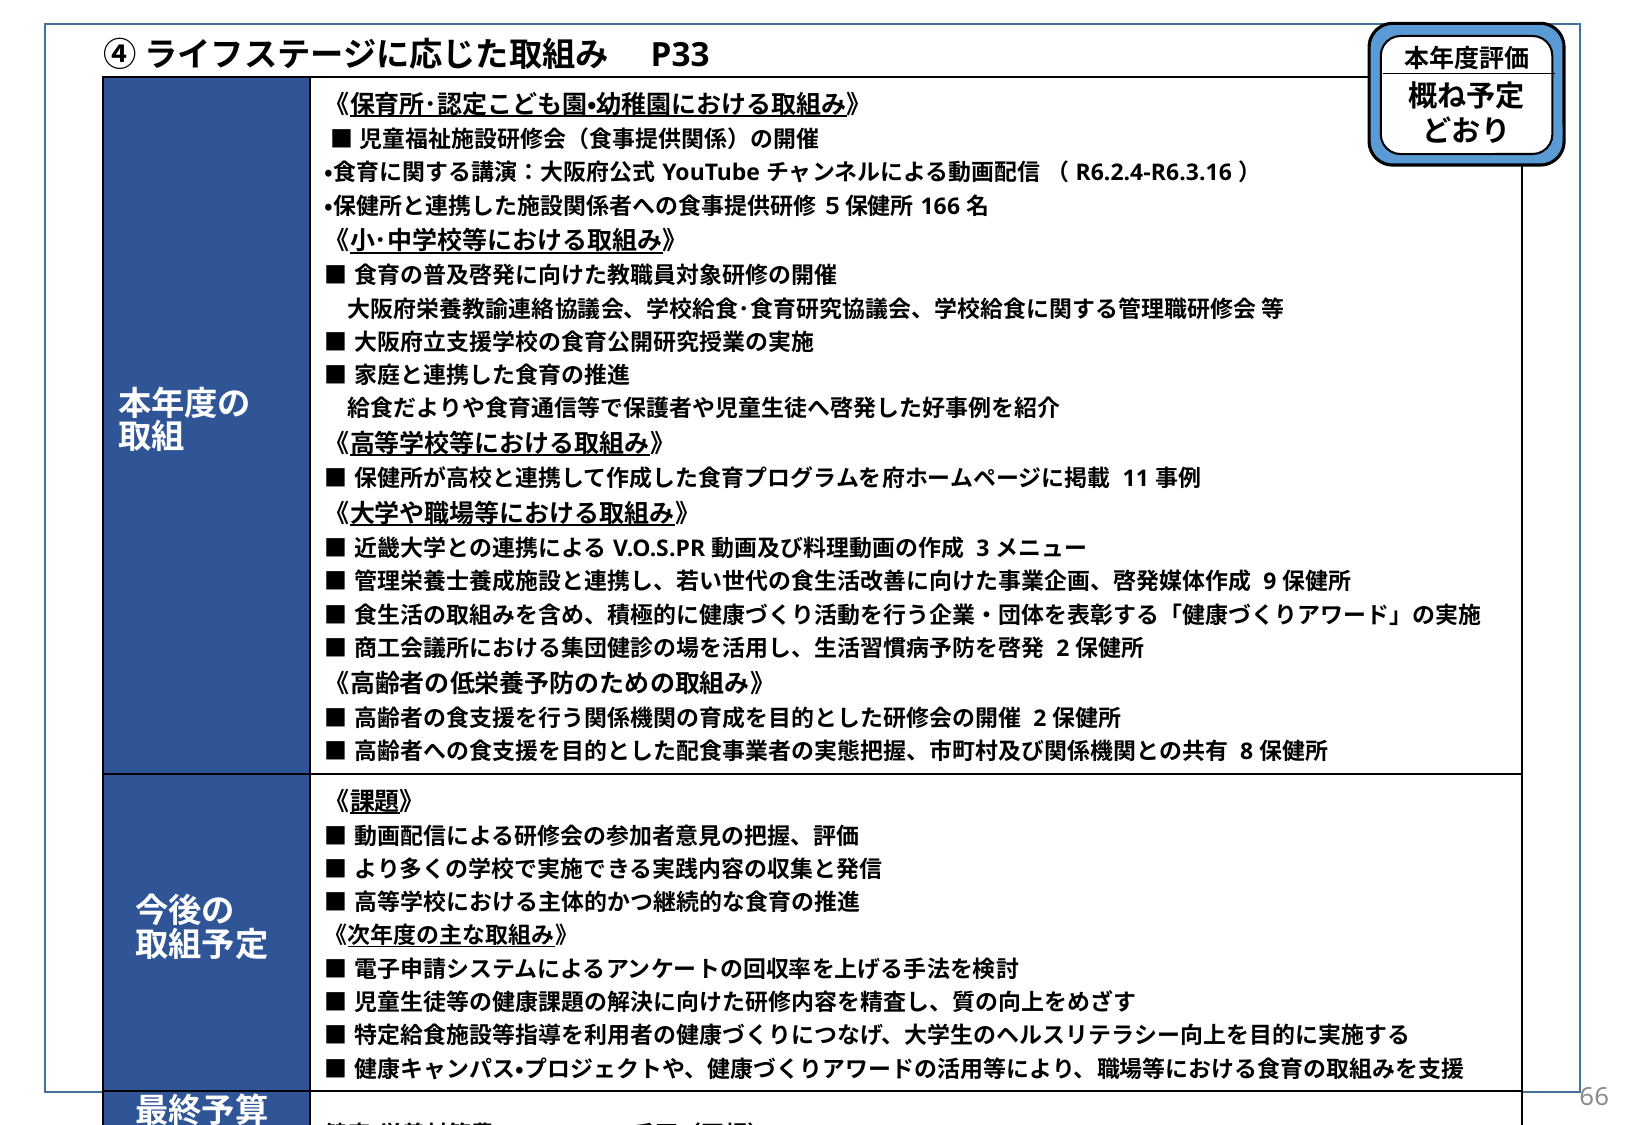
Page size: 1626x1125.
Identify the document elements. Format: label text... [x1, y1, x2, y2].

text_box [44, 23, 1369, 1093]
table_header 《保育所･認定こども園・幼稚園における取組み》 ■児童福祉施設研修会（食事提供関係）の開催 ・食育に関する講演：大阪府公式YouTubeチャンネルによる動画配信 （R6.2.4-R6.3.16） ・保健所と連携した施設関係者への食事提供研修 ５保健所166名 《小･中学校等における取組み》 ■食育の普及啓発に向けた教職員対象研修の開催 大阪府栄養教諭連絡協議会、学校給食･食育研究協議会、学校給食に関する管理職研修会 等 ■大阪府立支援学校の食育公開研究授業の実施 ■家庭と連携した食育の推進 給食だよりや食育通信等で保護者や児童生徒へ啓発した好事例を紹介 《高等学校等における取組み》 ■保健所が高校と連携して作成した食育プログラムを府ホームページに掲載 11事例 《大学や職場等における取組み》 ■近畿大学との連携によるV.O.S.PR動画及び料理動画の作成 3メニュー ■管理栄養士養成施設と連携し、若い世代の食生活改善に向けた事業企画、啓発媒体作成 9保健所 ■食生活の取組みを含め、積極的に健康づくり活動を行う企業・団体を表彰する「健康づくりアワード」の実施 ■商工会議所における集団健診の場を活用し、生活習慣病予防を啓発 2保健所 《高齢者の低栄養予防のための取組み》 ■高齢者の食支援を行う関係機関の育成を目的とした研修会の開催 2保健所 ■高齢者への食支援を目的とした配食事業者の実態把握、市町村及び関係機関との共有 8保健所 [311, 78, 1521, 773]
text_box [1369, 23, 1565, 166]
text_box ④ライフステージに応じた取組み P33 [88, 25, 969, 81]
table_cell 健康・栄養対策費 5,987千円（再掲） 健活会議関連推進事業 4,200千円 [311, 1092, 1521, 1125]
table_cell 《課題》 ■動画配信による研修会の参加者意見の把握、評価 ■より多くの学校で実施できる実践内容の収集と発信 ■高等学校における主体的かつ継続的な食育の推進 《次年度の主な取組み》 ■電子申請システムによるアンケートの回収率を上げる手法を検討 ■児童生徒等の健康課題の解決に向けた研修内容を精査し、質の向上をめざす ■特定給食施設等指導を利用者の健康づくりにつなげ、大学生のヘルスリテラシー向上を目的に実施する ■健康キャンパス・プロジェクトや、健康づくりアワードの活用等により、職場等における食育の取組みを支援 [311, 775, 1521, 1090]
table_header 本年度の 取組 [104, 81, 309, 773]
table_cell 最終予算案 （主要事業） [104, 1092, 309, 1125]
slide_number 66 [1506, 1080, 1625, 1116]
table_cell 今後の 取組予定 [104, 775, 309, 1090]
text_box [1523, 23, 1581, 1080]
